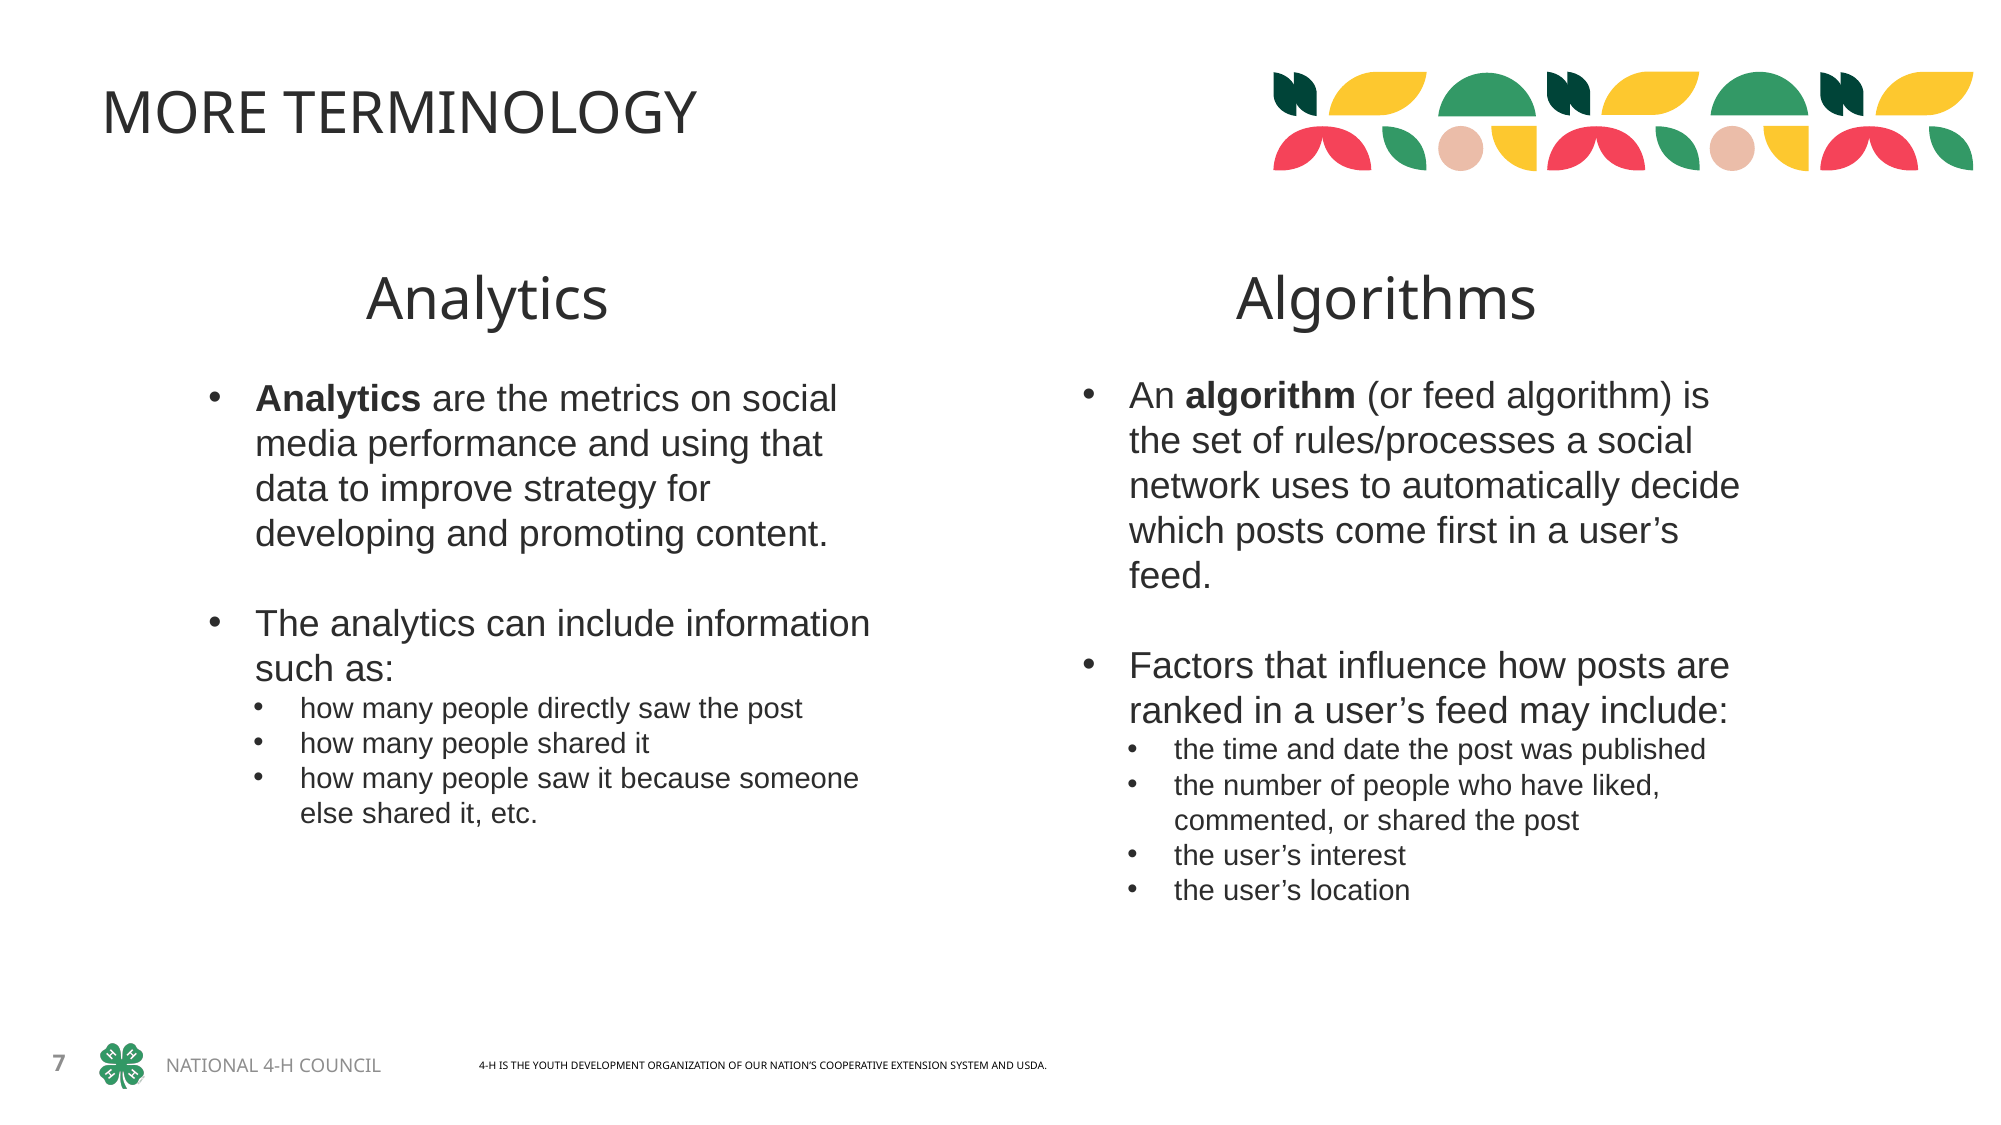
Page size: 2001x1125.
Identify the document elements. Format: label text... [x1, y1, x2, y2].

text_box Algorithms [1221, 253, 1750, 339]
text_box An algorithm (or feed algorithm) is the set of rules/processes a social network uses to automatically decide which posts come first in a user’s feed. Factors that influence how posts are ranked in a user’s feed may include: the time and date the post was published the number of people who have liked, commented, or shared the post the user’s interest the user’s location [1067, 363, 1782, 979]
list MORE TERMINOLOGY [86, 75, 1904, 172]
slide_number 7 [37, 1034, 104, 1095]
footer NATIONAL 4-H COUNCIL [150, 1036, 479, 1097]
list Analytics are the metrics on social media performance and using that data to improve strategy for developing and promoting content. The analytics can include information such as: how many people directly saw the post how many people shared it how many people saw it because someone else shared it, etc. [193, 366, 908, 982]
text_box Analytics [351, 253, 880, 339]
picture [104, 1043, 145, 1089]
